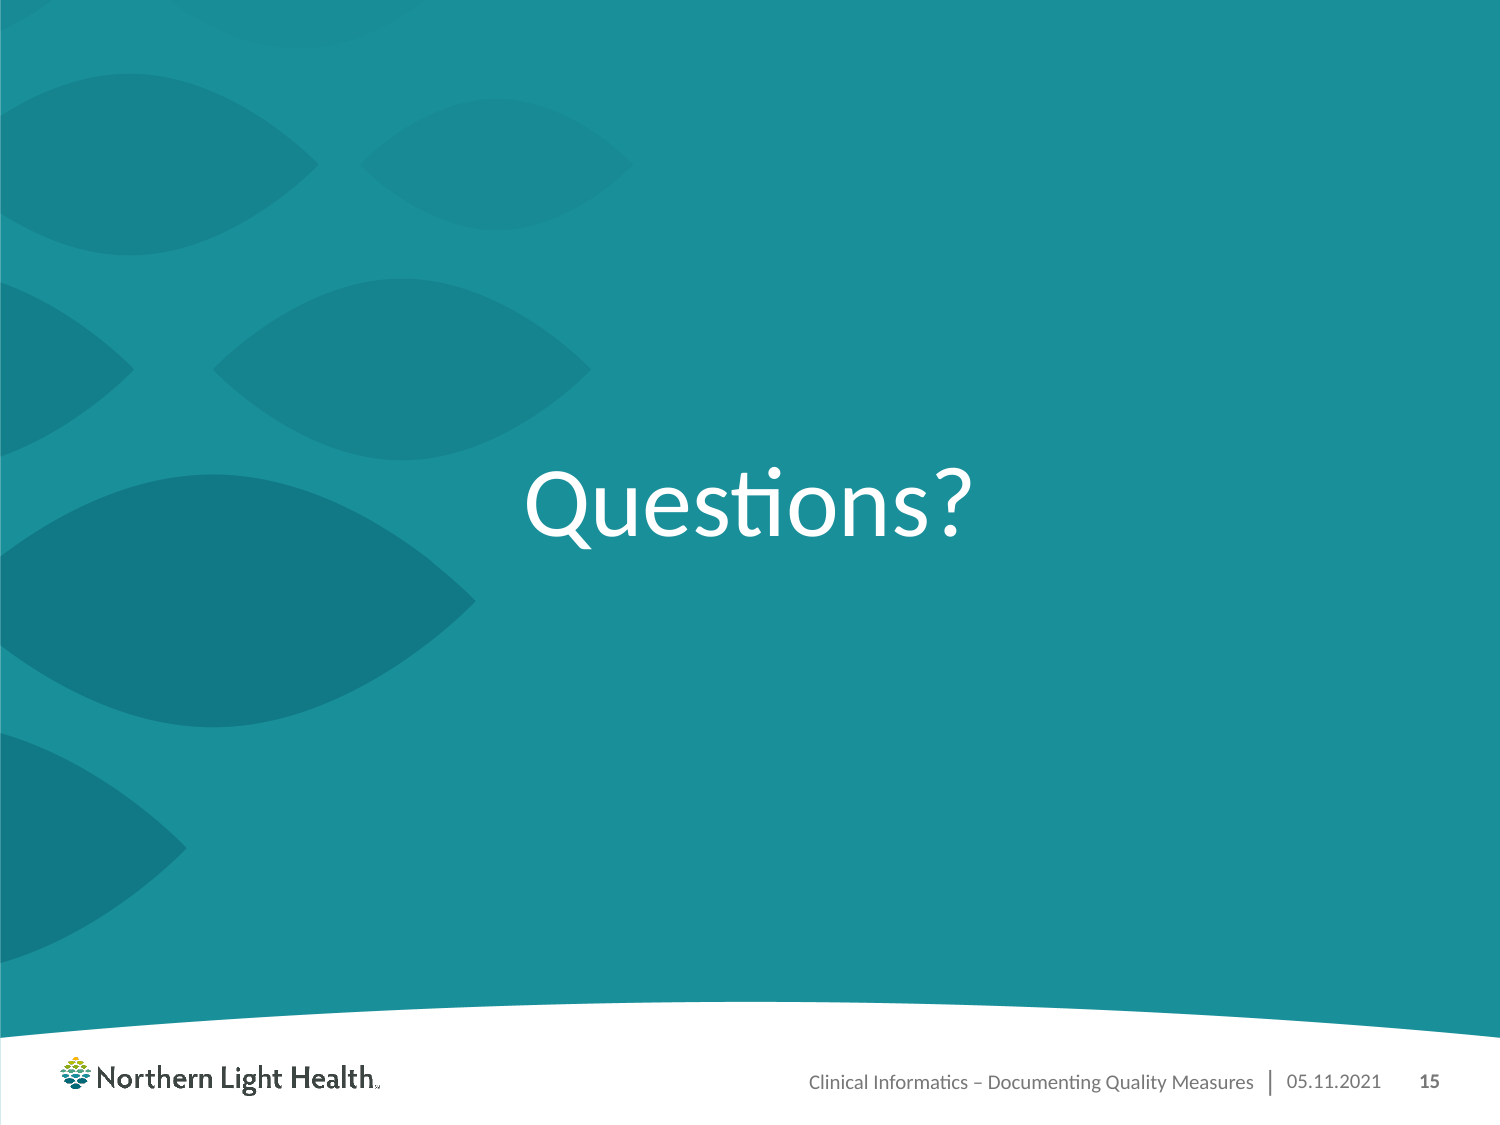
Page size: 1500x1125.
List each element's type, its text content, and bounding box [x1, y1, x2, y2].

title Questions? [244, 450, 1256, 675]
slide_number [1286, 1063, 1387, 1093]
picture [0, 0, 1500, 1125]
footer Clinical Informatics – Documenting Quality Measures [532, 1063, 1254, 1094]
slide_number 15 [1387, 1063, 1441, 1093]
